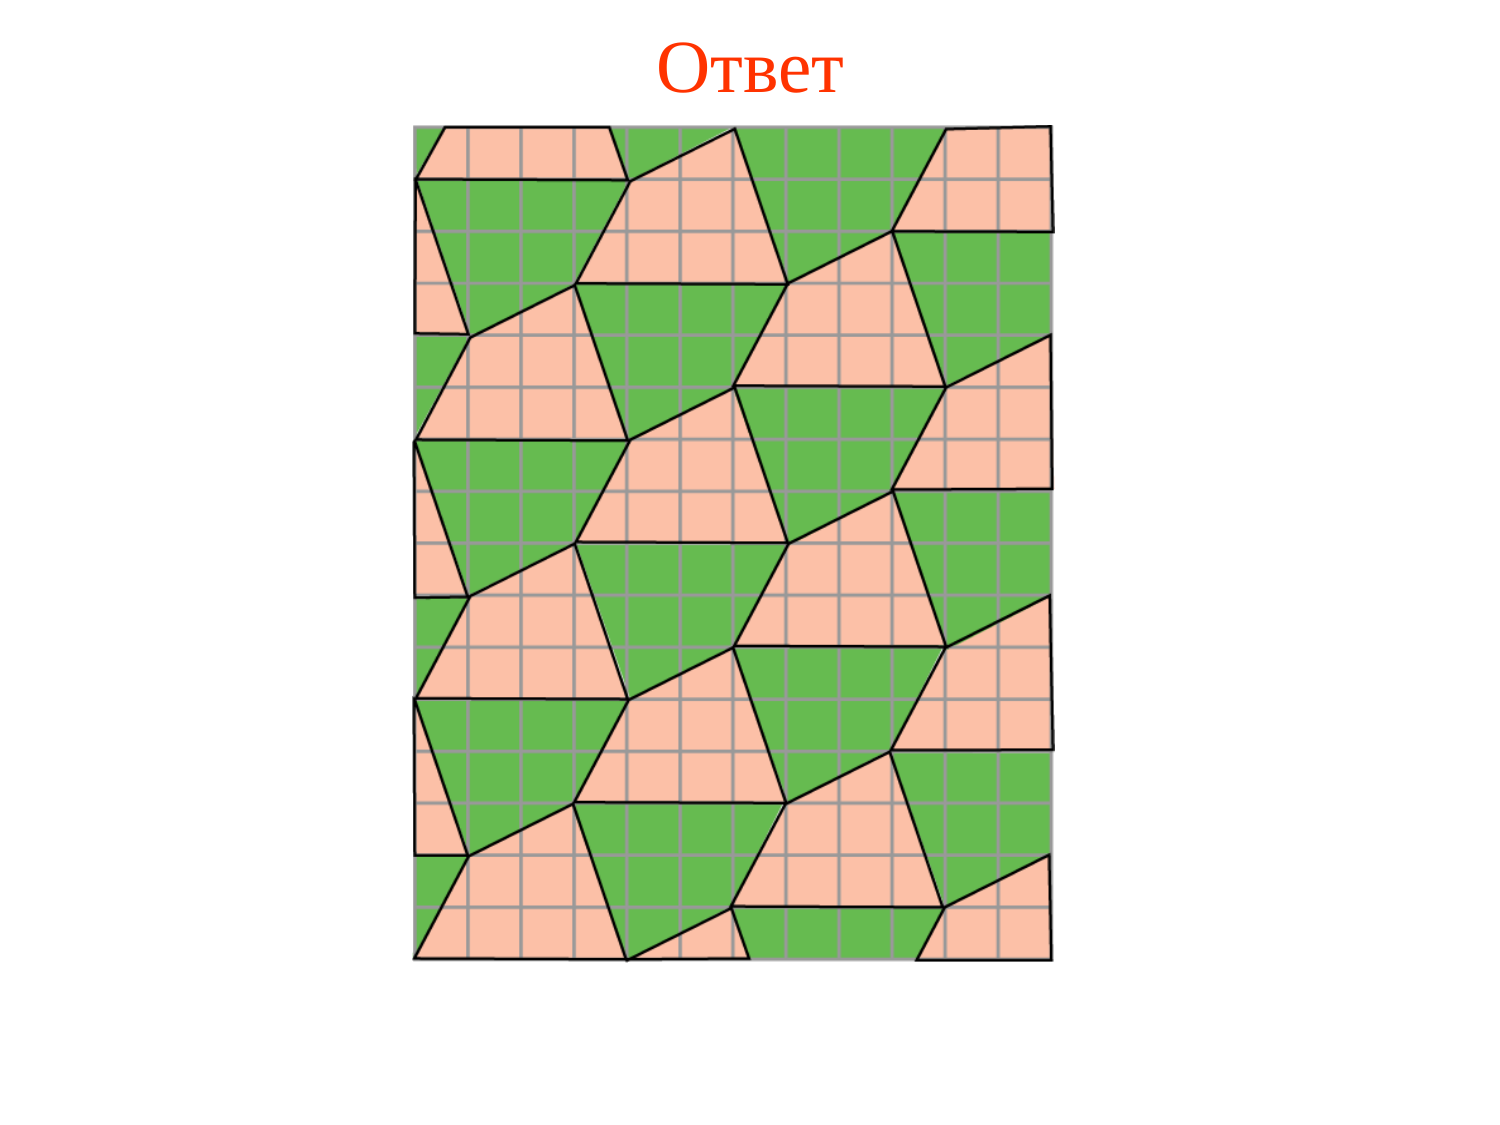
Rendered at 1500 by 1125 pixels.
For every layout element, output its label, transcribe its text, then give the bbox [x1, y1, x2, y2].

title Ответ [112, 24, 1388, 100]
picture [412, 125, 1056, 964]
